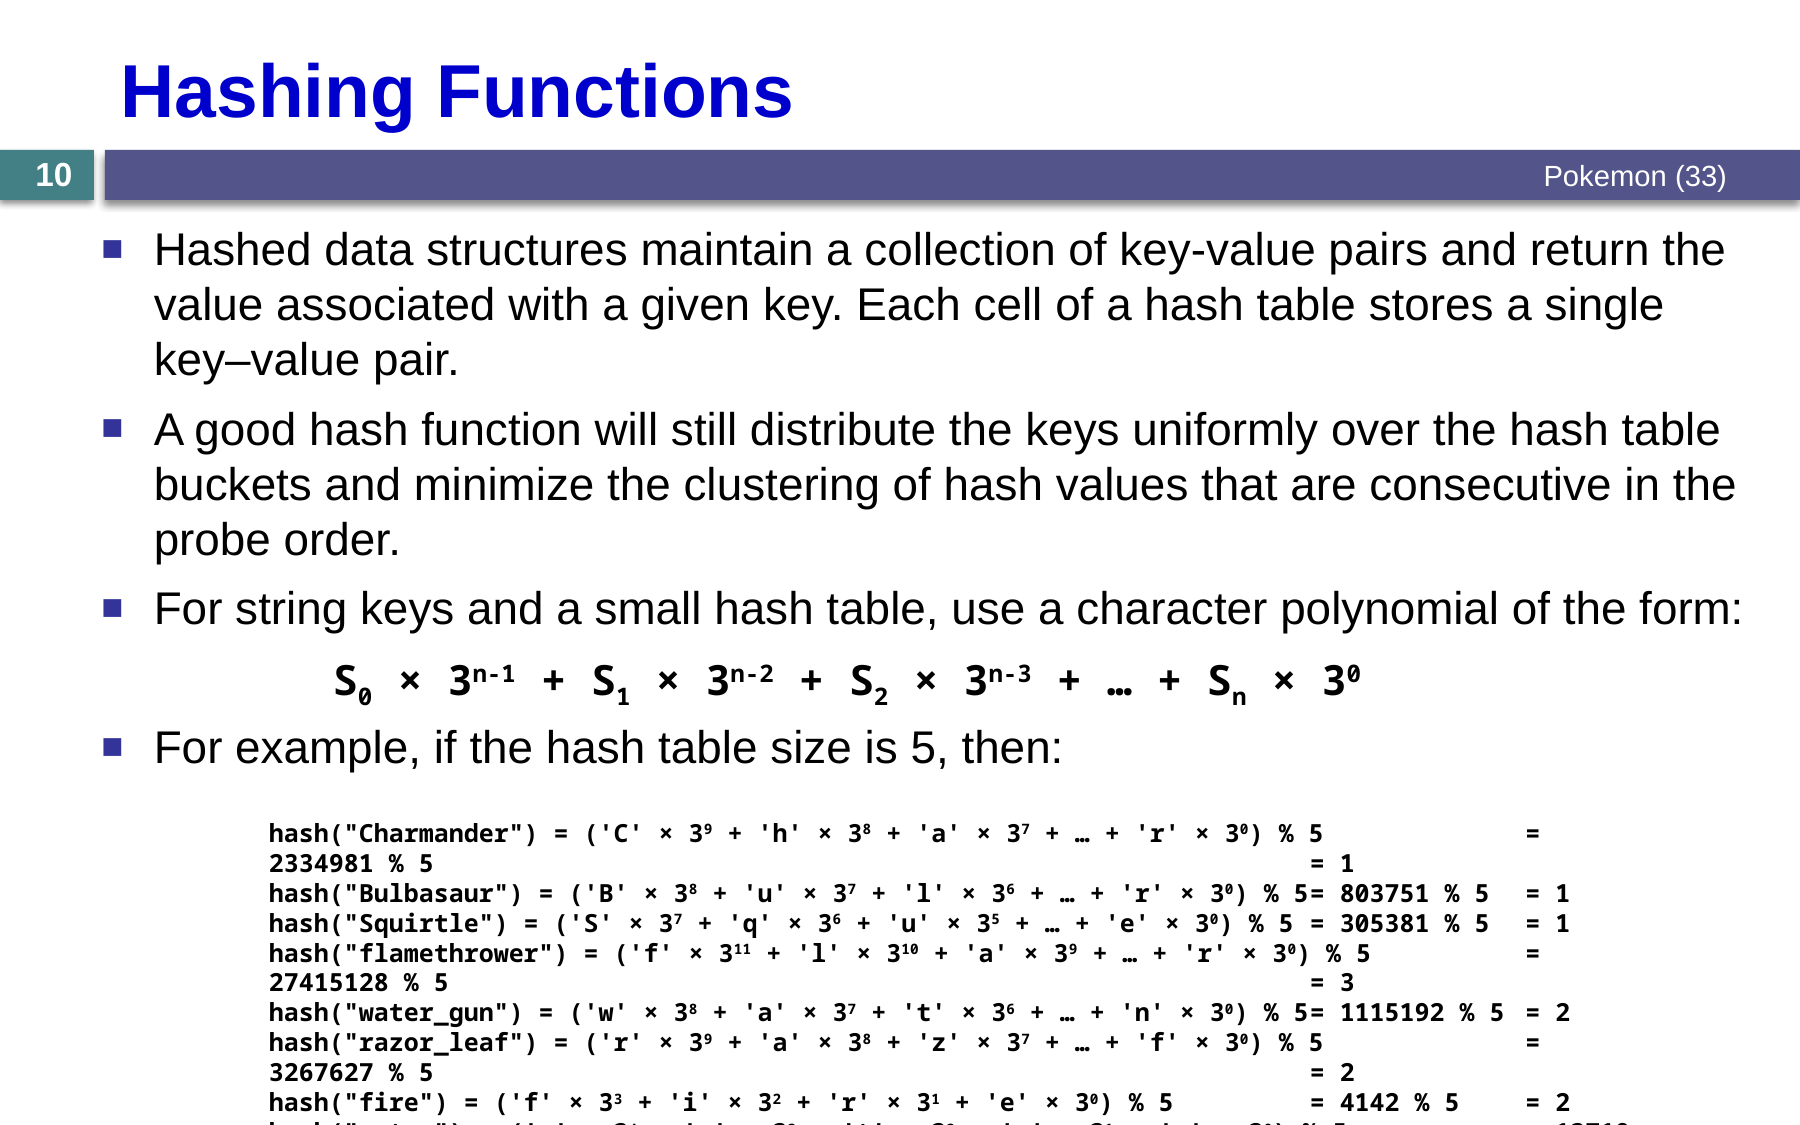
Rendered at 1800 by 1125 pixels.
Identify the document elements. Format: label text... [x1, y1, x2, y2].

slide_number 10 [0, 150, 108, 196]
text_box S0 × 3n-1 + S1 × 3n-2 + S2 × 3n-3 + … + Sn × 30 [318, 646, 1482, 718]
text_box hash("Charmander") = ('C' × 39 + 'h' × 38 + 'a' × 37 + … + 'r' × 30) % 5 = 2334981 % 5 = 1 hash("Bulbasaur") = ('B' × 38 + 'u' × 37 + 'l' × 36 + … + 'r' × 30) % 5 = 803751 % 5 = 1 hash("Squirtle") = ('S' × 37 + 'q' × 36 + 'u' × 35 + … + 'e' × 30) % 5 = 305381 % 5 = 1 hash("flamethrower") = ('f' × 311 + 'l' × 310 + 'a' × 39 + … + 'r' × 30) % 5 = 27415128 % 5 = 3 hash("water_gun") = ('w' × 38 + 'a' × 37 + 't' × 36 + … + 'n' × 30) % 5 = 1115192 % 5 = 2 hash("razor_leaf") = ('r' × 39 + 'a' × 38 + 'z' × 37 + … + 'f' × 30) % 5 = 3267627 % 5 = 2 hash("fire") = ('f' × 33 + 'i' × 32 + 'r' × 31 + 'e' × 30) % 5 = 4142 % 5 = 2 hash("water") = ('w' × 34 + 'a' × 33 + 't' × 32 + 'e' × 31 + 'r' × 30) % 5 = 13719 % 5 = 4 hash("grass") = ('g' × 34 + 'r' × 33 + 'a' × 32 + 's' × 31 + 's' × 30) % 5 = 12754 % 5 = 4 [254, 809, 1655, 1125]
title Hashing Functions [105, 27, 1743, 149]
list Hashed data structures maintain a collection of key-value pairs and return the value associated with a given key. Each cell of a hash table stores a single key–value pair. A good hash function will still distribute the keys uniformly over the hash table buckets and minimize the clustering of hash values that are consecutive in the probe order. For string keys and a small hash table, use a character polynomial of the form: For example, if the hash table size is 5, then: [86, 212, 1768, 563]
footer Pokemon (33) [675, 149, 1743, 202]
